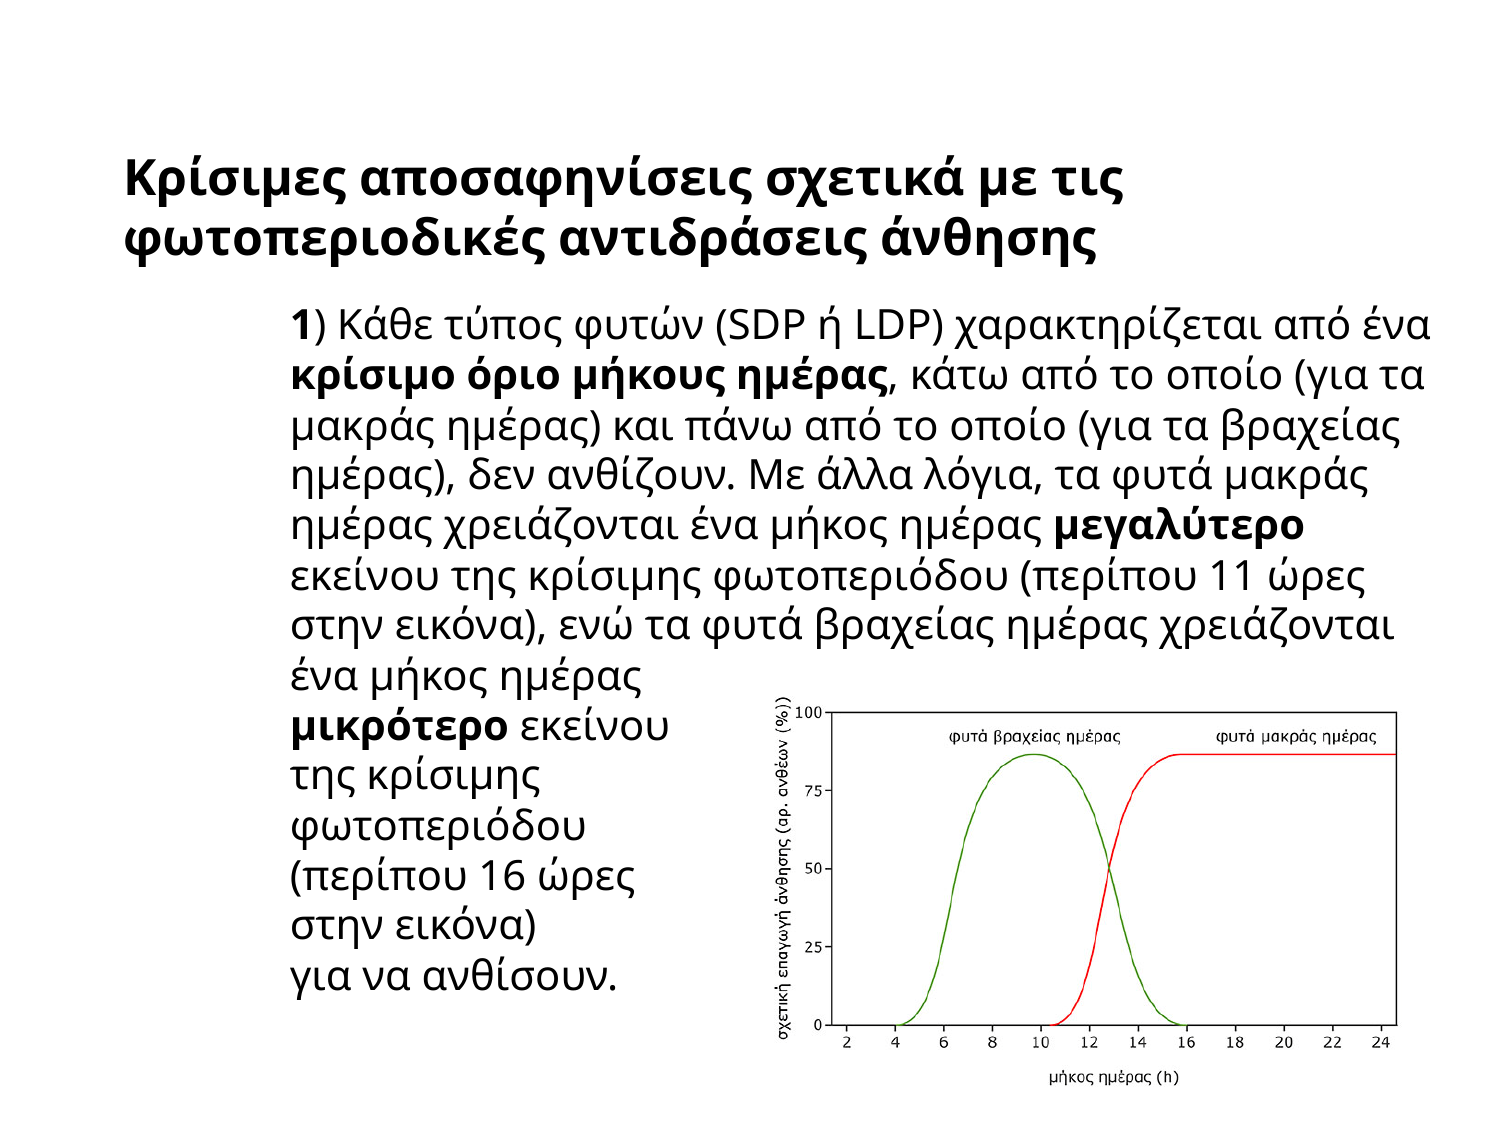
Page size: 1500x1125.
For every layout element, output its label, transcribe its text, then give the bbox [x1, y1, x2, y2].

picture [759, 659, 1468, 1109]
text_box 1) Κάθε τύπος φυτών (SDP ή LDP) χαρακτηρίζεται από ένα κρίσιμο όριο μήκους ημέρας, κάτω από το οποίο (για τα μακράς ημέρας) και πάνω από το οποίο (για τα βραχείας ημέρας), δεν ανθίζουν. Με άλλα λόγια, τα φυτά μακράς ημέρας χρειάζονται ένα μήκος ημέρας μεγαλύτερο εκείνου της κρίσιμης φωτοπεριόδου (περίπου 11 ώρες στην εικόνα), ενώ τα φυτά βραχείας ημέρας χρειάζονται ένα μήκος ημέρας μικρότερο εκείνου της κρίσιμης φωτοπεριόδου (περίπου 16 ώρες στην εικόνα) για να ανθίσουν. [274, 290, 1469, 1006]
text_box Κρίσιμες αποσαφηνίσεις σχετικά με τις φωτοπεριοδικές αντιδράσεις άνθησης [108, 137, 1411, 273]
